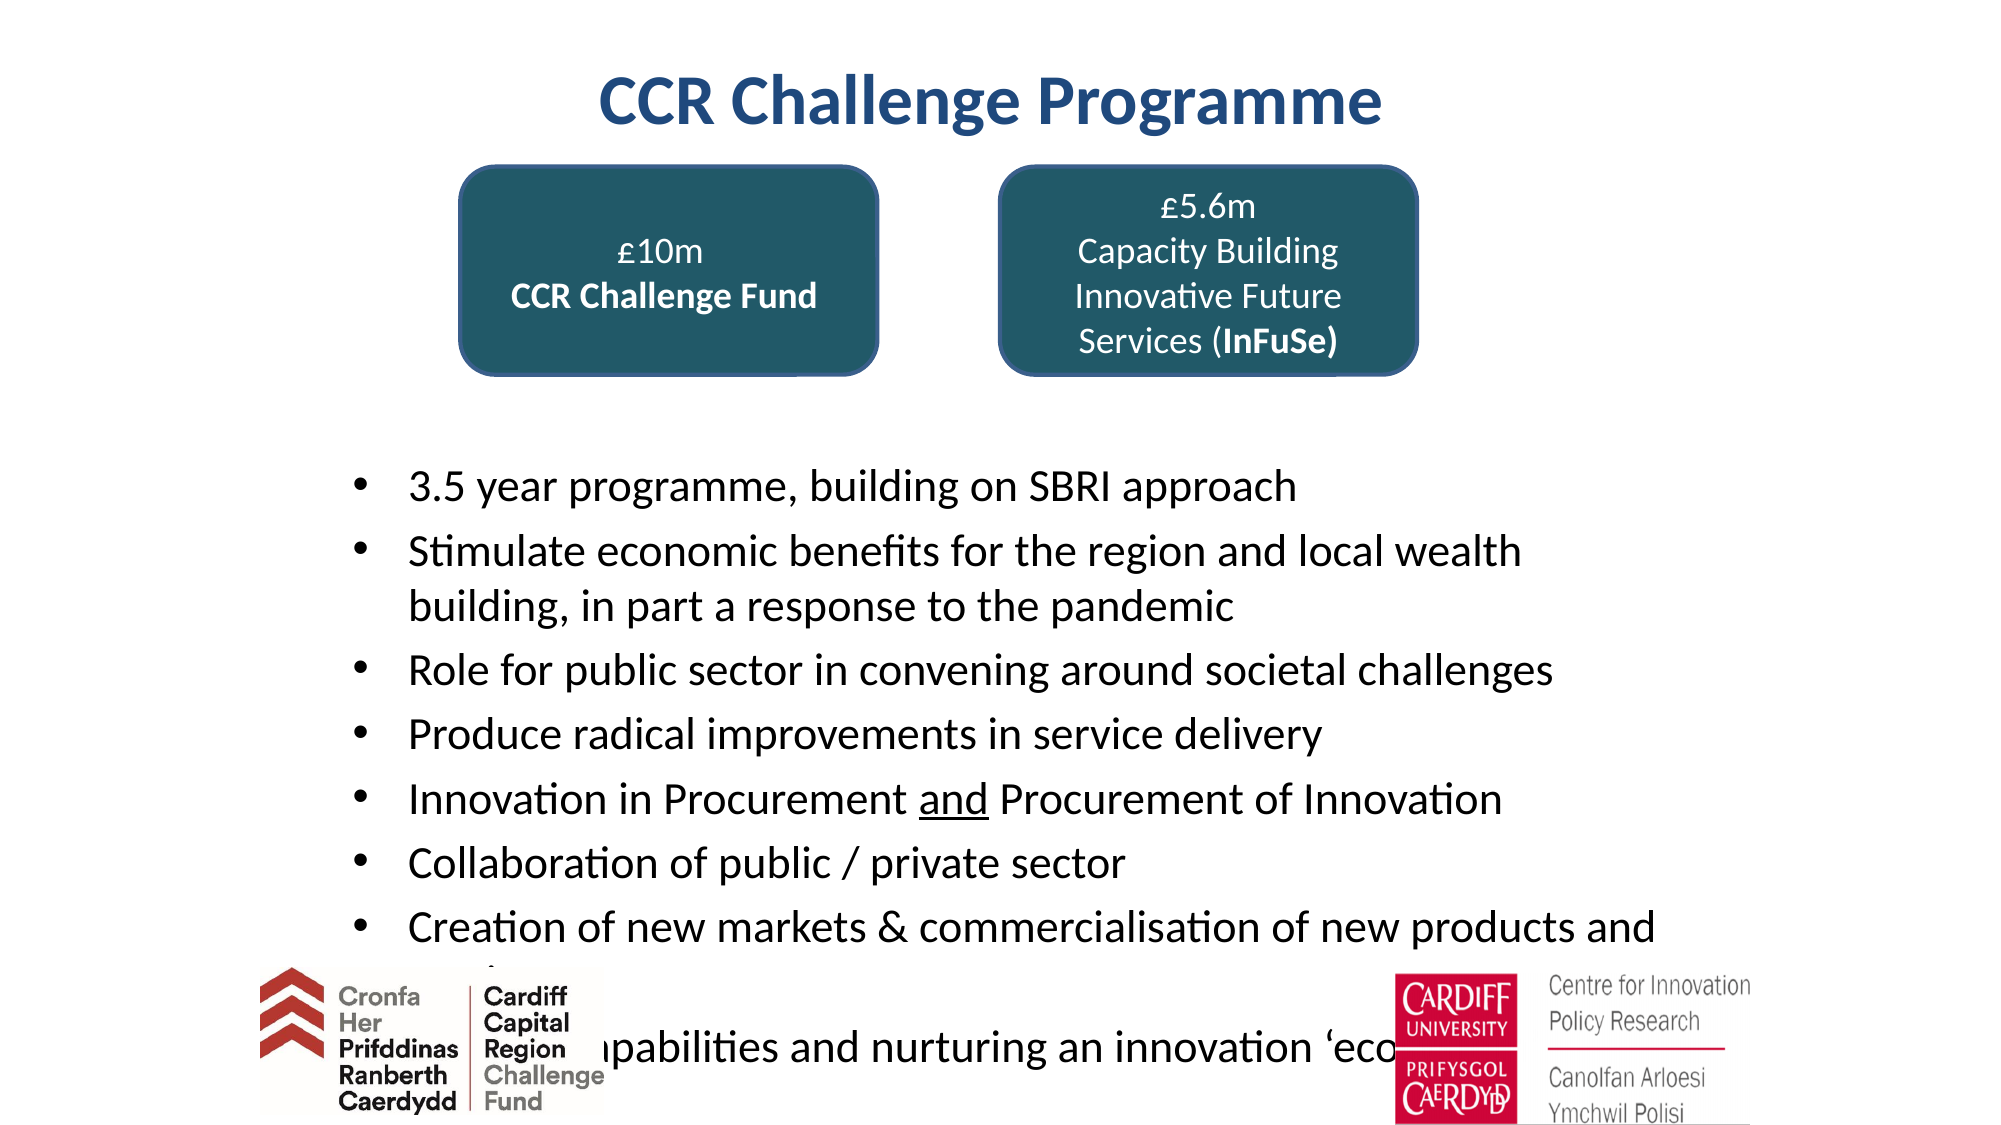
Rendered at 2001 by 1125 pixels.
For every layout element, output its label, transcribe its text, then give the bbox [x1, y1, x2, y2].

picture [1395, 973, 1751, 1125]
list 3.5 year programme, building on SBRI approach Stimulate economic benefits for the region and local wealth building, in part a response to the pandemic Role for public sector in convening around societal challenges Produce radical improvements in service delivery Innovation in Procurement and Procurement of Innovation Collaboration of public / private sector Creation of new markets & commercialisation of new products and services Building capabilities and nurturing an innovation ‘ecosystem’ [337, 190, 1688, 1080]
text_box £10m CCR Challenge Fund [458, 164, 880, 377]
title CCR Challenge Programme [99, 45, 1900, 233]
text_box £5.6m Capacity Building Innovative Future Services (InFuSe) [997, 164, 1420, 377]
picture [260, 966, 604, 1115]
